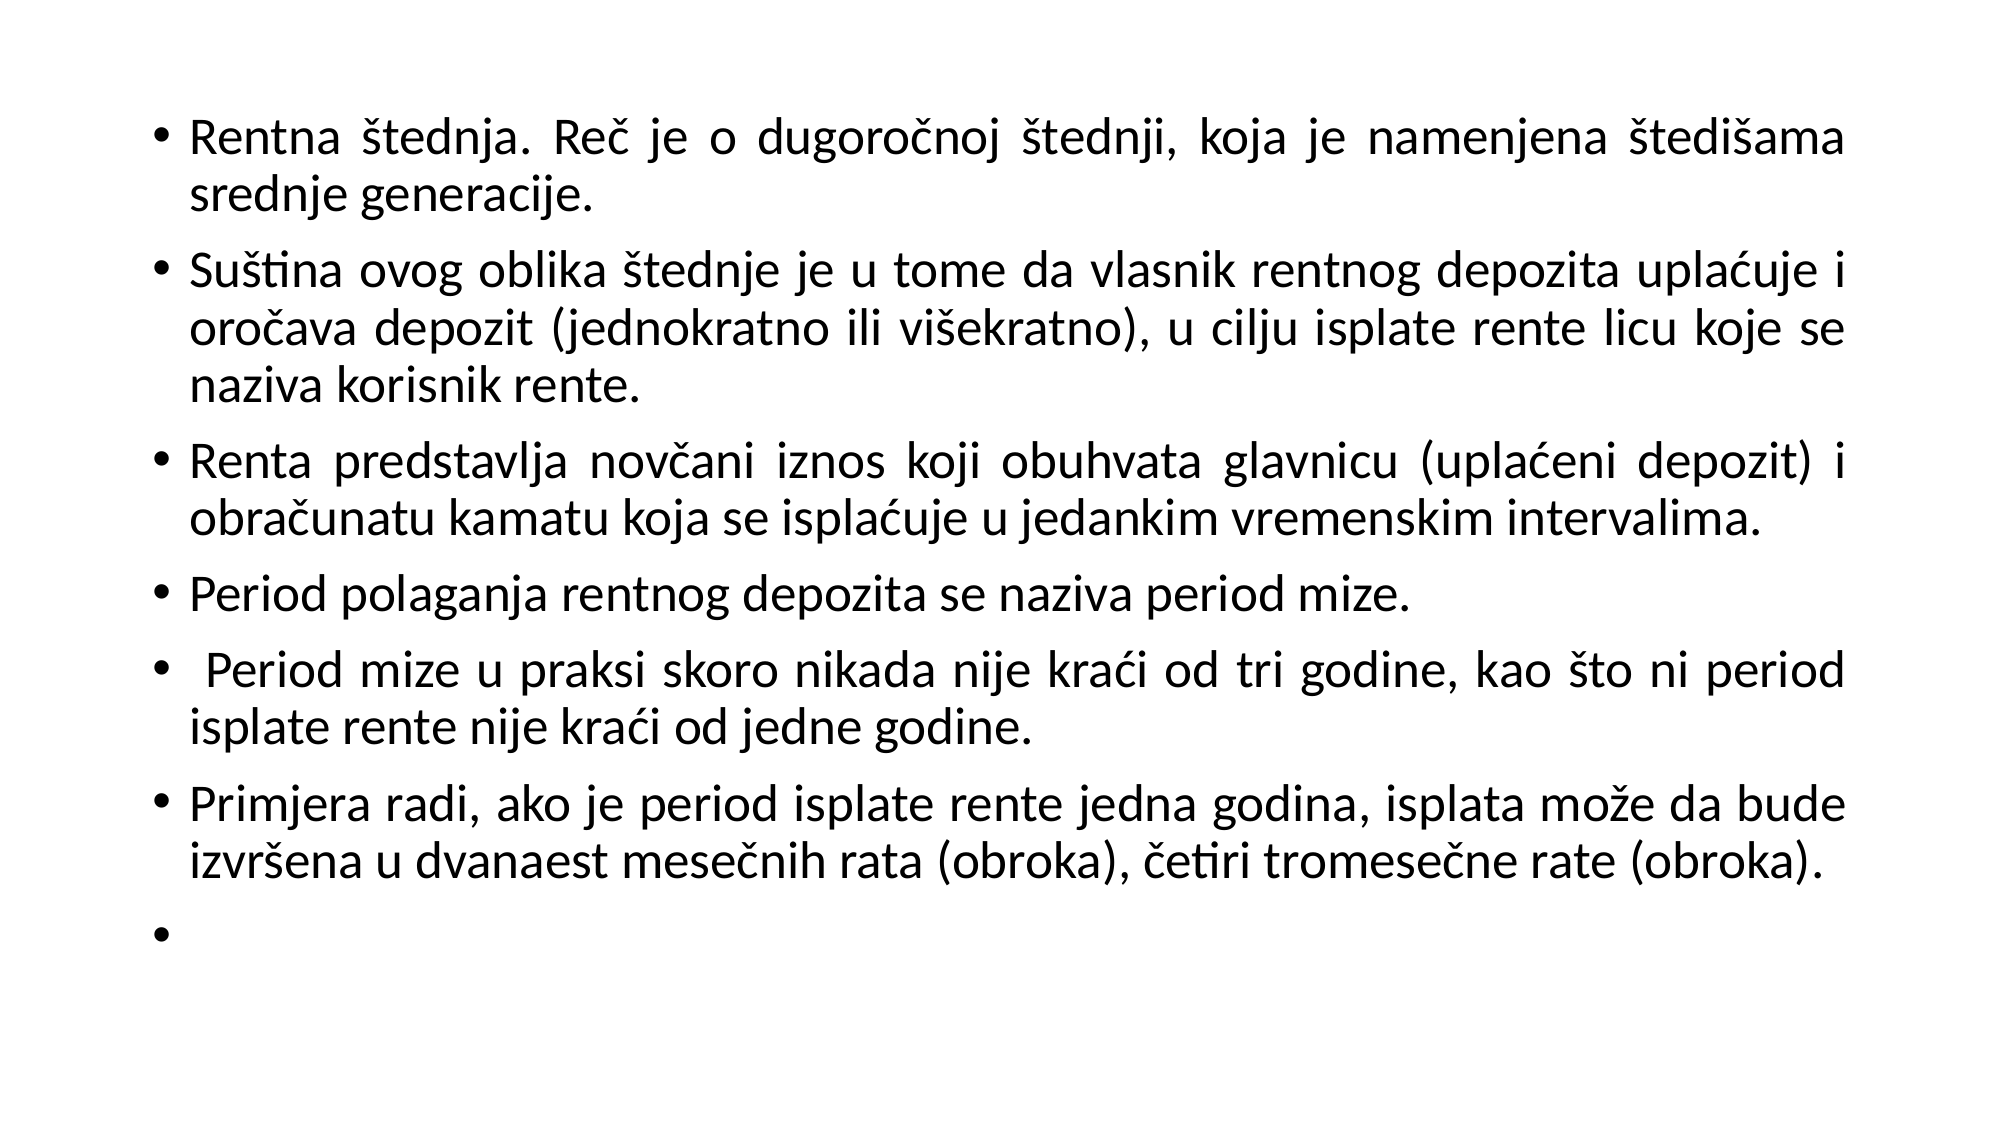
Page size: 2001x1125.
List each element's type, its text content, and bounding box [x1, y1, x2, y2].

list Rentna štednja. Reč je o dugoročnoj štednji, koja je namenjena štedišama srednje generacije. Suština ovog oblika štednje je u tome da vlasnik rentnog depozita uplaćuje i oročava depozit (jednokratno ili višekratno), u cilju isplate rente licu koje se naziva korisnik rente. Renta predstavlja novčani iznos koji obuhvata glavnicu (uplaćeni depozit) i obračunatu kamatu koja se isplaćuje u jedankim vremenskim intervalima. Period polaganja rentnog depozita se naziva period mize. Period mize u praksi skoro nikada nije kraći od tri godine, kao što ni period isplate rente nije kraći od jedne godine. Primjera radi, ako je period isplate rente jedna godina, isplata može da bude izvršena u dvanaest mesečnih rata (obroka), četiri tromesečne rate (obroka). [137, 101, 1863, 1014]
